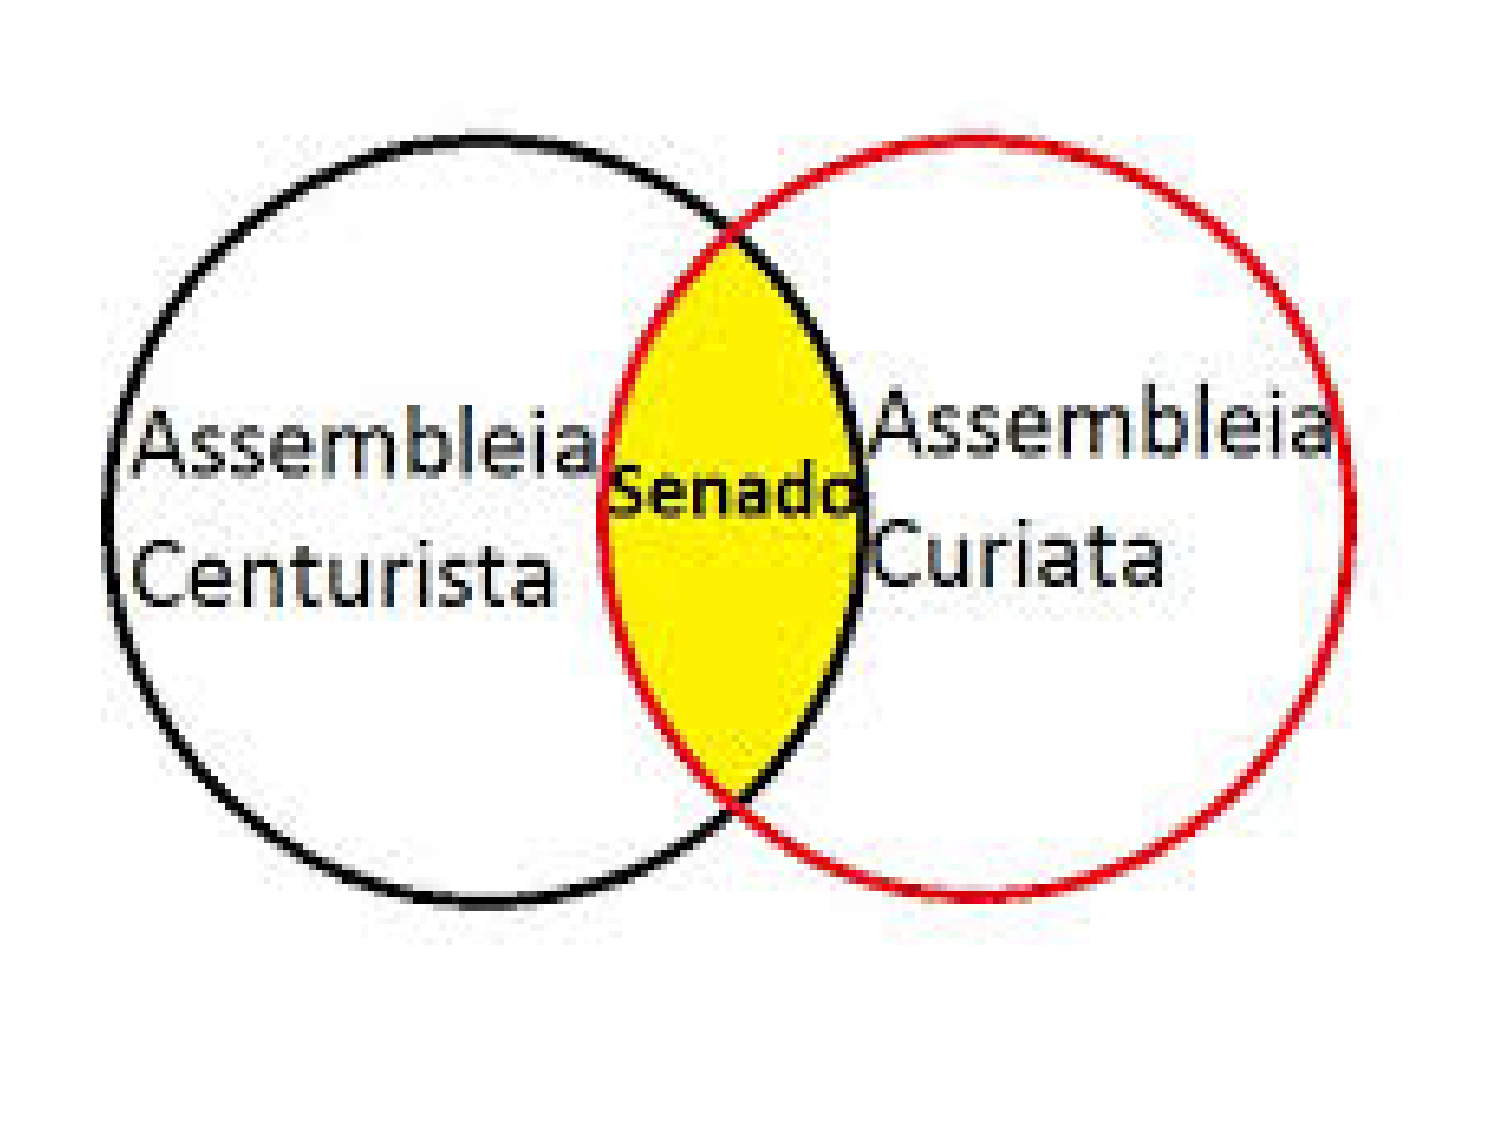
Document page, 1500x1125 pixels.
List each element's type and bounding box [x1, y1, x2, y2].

picture [52, 101, 1414, 947]
